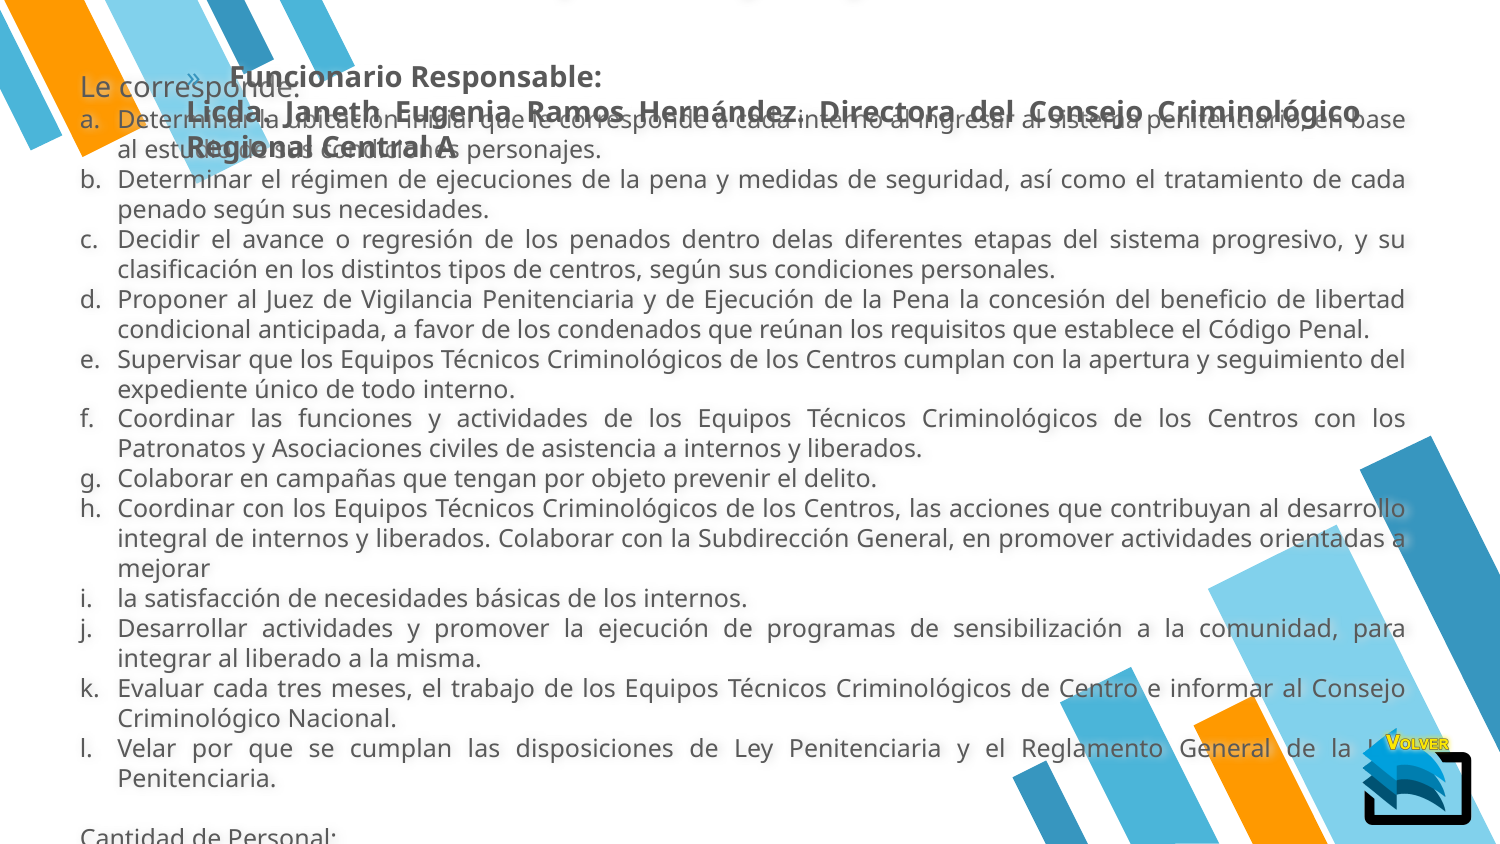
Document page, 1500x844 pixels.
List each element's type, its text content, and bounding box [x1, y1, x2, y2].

text_box Funcionario Responsable: René Antonio Reyes Garay. Director de Centro de Detención Menor para Mujeres Zacatecoluca [167, 52, 1382, 145]
text_box Consejo Criminológico Regional Central. Le corresponde: Determinar la ubicación inicial que le corresponde a cada interno al ingresar al sistema penitenciario, en base al estudio de sus condiciones personajes. Determinar el régimen de ejecuciones de la pena y medidas de seguridad, así como el tratamiento de cada penado según sus necesidades. Decidir el avance o regresión de los penados dentro delas diferentes etapas del sistema progresivo, y su clasificación en los distintos tipos de centros, según sus condiciones personales. Proponer al Juez de Vigilancia Penitenciaria y de Ejecución de la Pena la concesión del beneficio de libertad condicional anticipada, a favor de los condenados que reúnan los requisitos que establece el Código Penal. Supervisar que los Equipos Técnicos Criminológicos de los Centros cumplan con la apertura y seguimiento del expediente único de todo interno. Coordinar las funciones y actividades de los Equipos Técnicos Criminológicos de los Centros con los Patronatos y Asociaciones civiles de asistencia a internos y liberados. Colaborar en campañas que tengan por objeto prevenir el delito. Coordinar con los Equipos Técnicos Criminológicos de los Centros, las acciones que contribuyan al desarrollo integral de internos y liberados. Colaborar con la Subdirección General, en promover actividades orientadas a mejorar la satisfacción de necesidades básicas de los internos. Desarrollar actividades y promover la ejecución de programas de sensibilización a la comunidad, para integrar al liberado a la misma. Evaluar cada tres meses, el trabajo de los Equipos Técnicos Criminológicos de Centro e informar al Consejo Criminológico Nacional. Velar por que se cumplan las disposiciones de Ley Penitenciaria y el Reglamento General de la Ley Penitenciaria. Cantidad de Personal: Personal Femenino: 11 Personal Masculino: 3 [64, 52, 1424, 824]
picture [1361, 726, 1472, 827]
text_box Funcionario Responsable: Licda. Janeth Eugenia Ramos Hernández. Directora del Consejo Criminológico Regional Central A [171, 43, 1376, 139]
